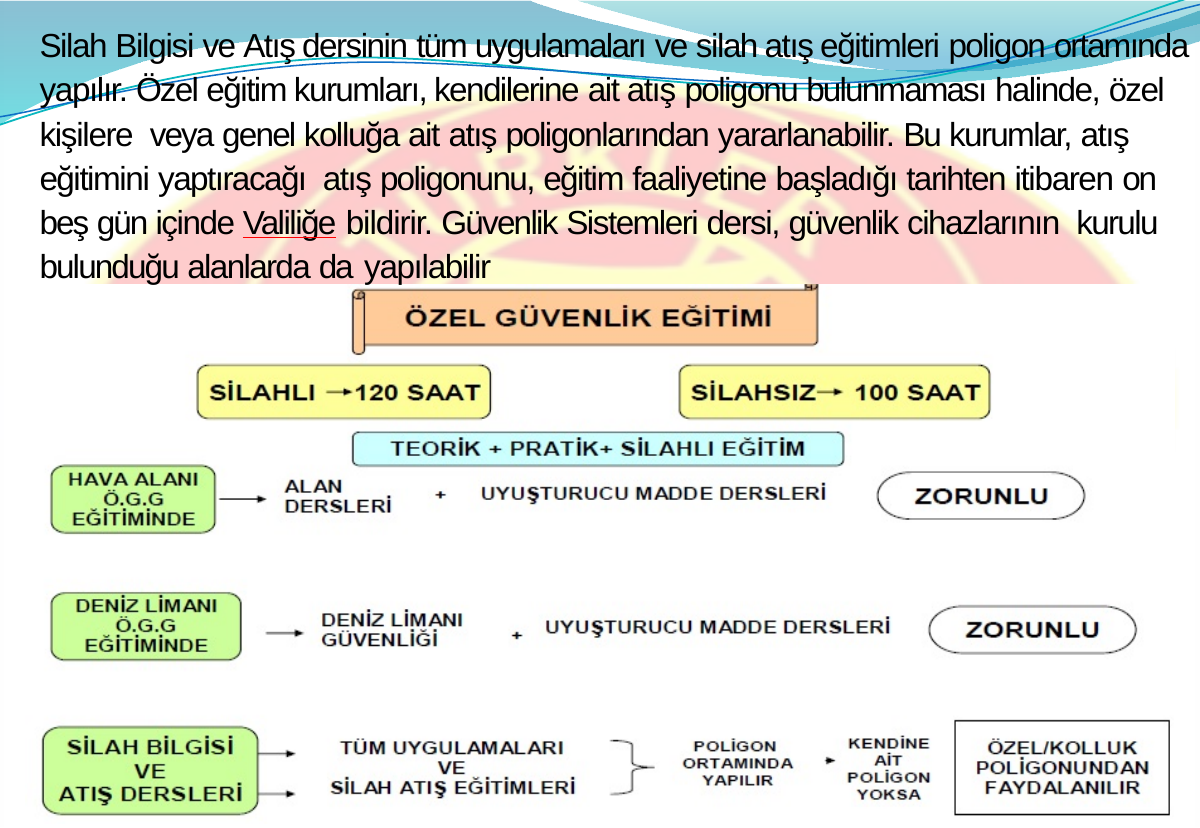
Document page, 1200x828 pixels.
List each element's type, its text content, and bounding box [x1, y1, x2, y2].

picture [25, 284, 1175, 824]
text_box Silah Bilgisi ve Atış dersinin tüm uygulamaları ve silah atış eğitimleri poligon ortamında yapılır. Özel eğitim kurumları, kendilerine ait atış poligonu bulunmaması halinde, özel kişilere veya genel kolluğa ait atış poligonlarından yararlanabilir. Bu kurumlar, atış eğitimini yaptıracağı atış poligonunu, eğitim faaliyetine başladığı tarihten itibaren on beş gün içinde Valiliğe bildirir. Güvenlik Sistemleri dersi, güvenlik cihazlarının kurulu bulunduğu alanlarda da yapılabilir [37, 17, 1200, 286]
